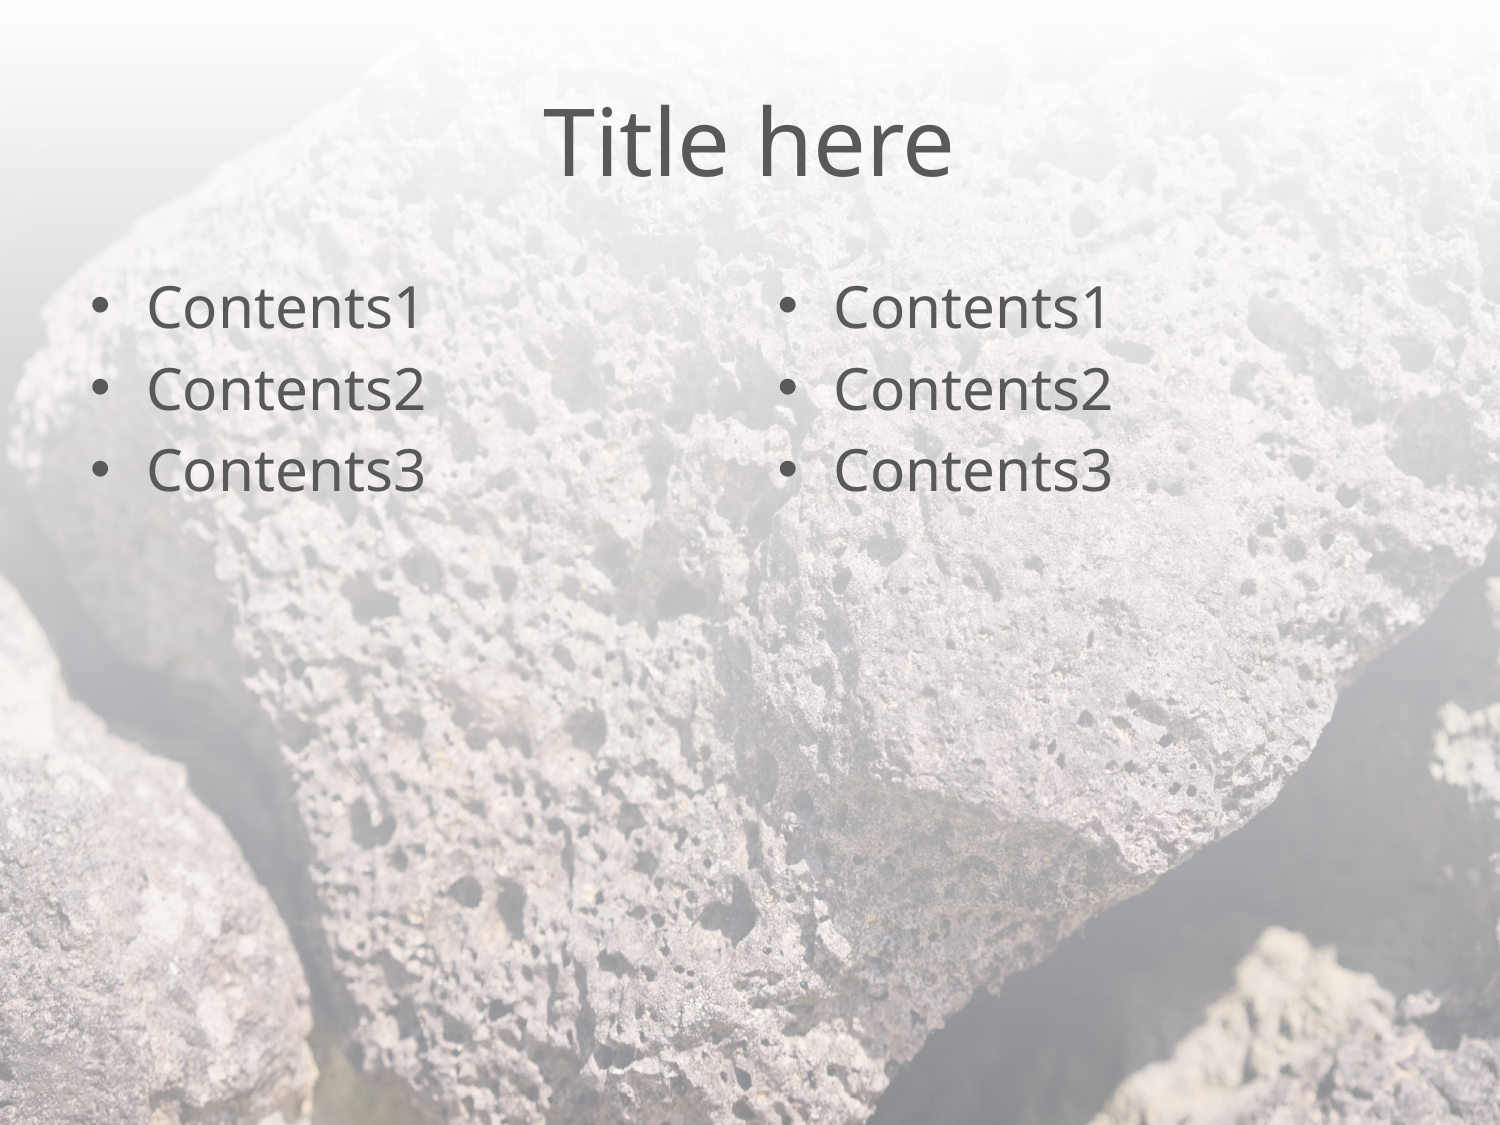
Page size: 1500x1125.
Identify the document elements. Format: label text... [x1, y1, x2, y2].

list Contents1 Contents2 Contents3 [762, 262, 1425, 1005]
title Title here [75, 45, 1425, 233]
list Contents1 Contents2 Contents3 [75, 262, 738, 1005]
text_box [0, 0, 1500, 1125]
